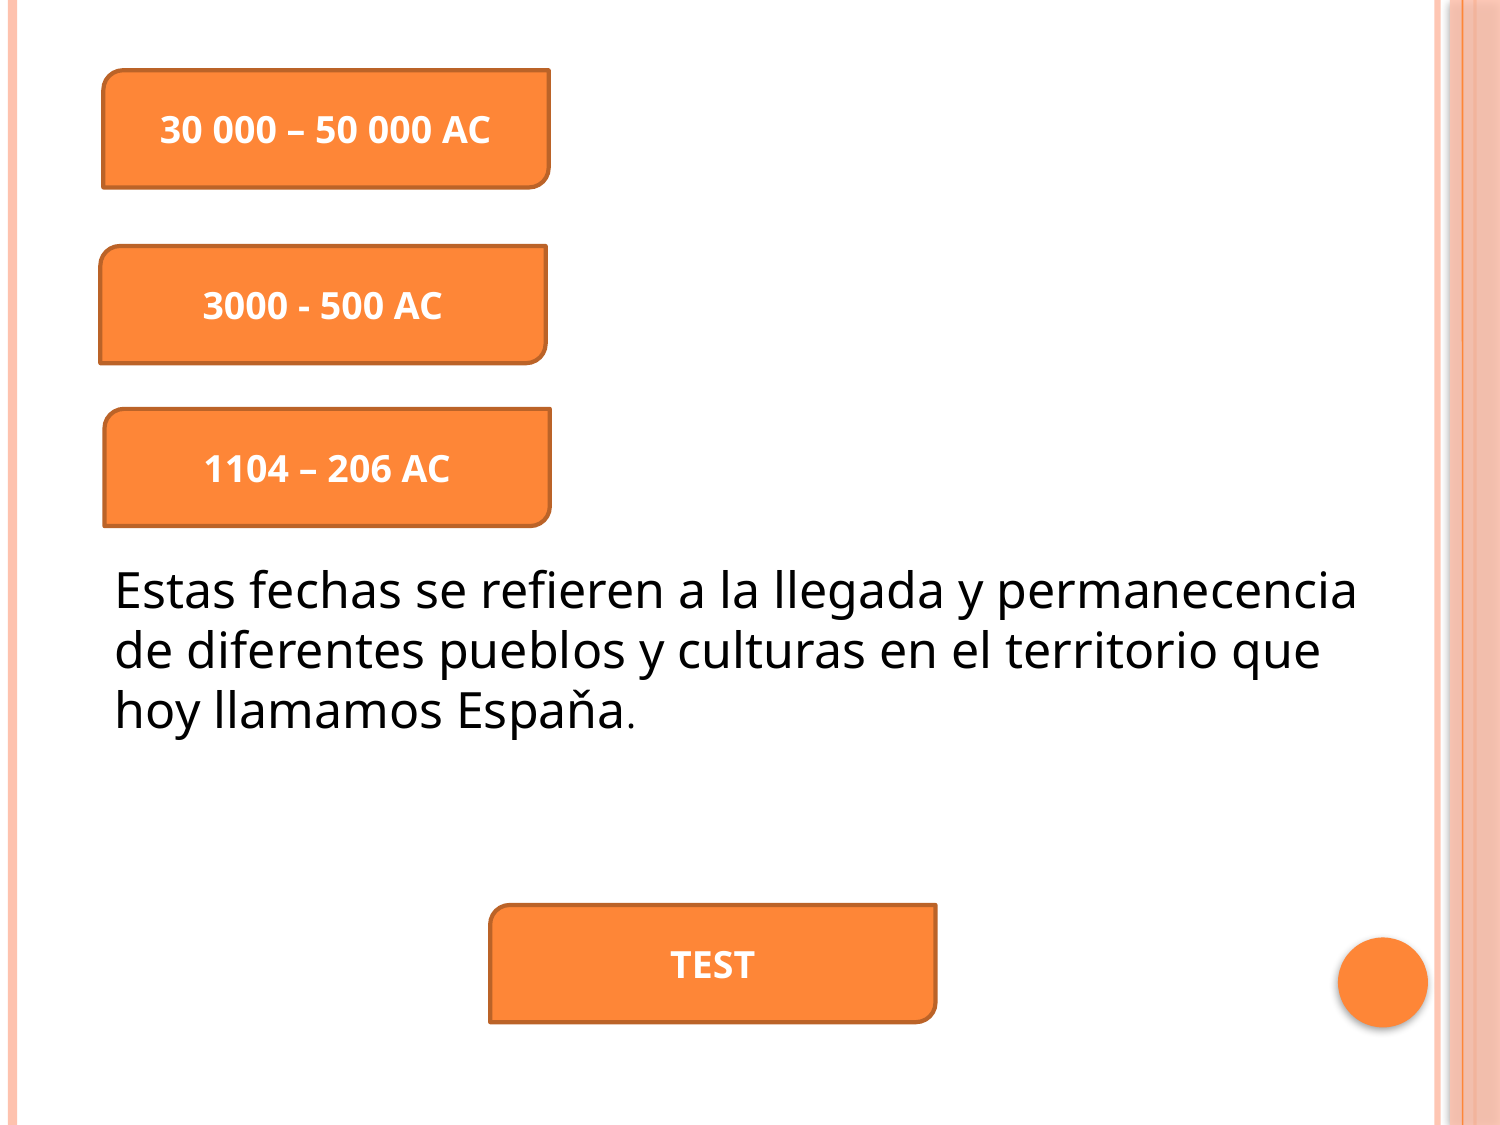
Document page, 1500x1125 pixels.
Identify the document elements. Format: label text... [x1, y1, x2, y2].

text_box 3000 - 500 AC [98, 243, 548, 366]
text_box 1104 – 206 AC [102, 406, 552, 529]
text_box 30 000 – 50 000 AC [101, 68, 551, 190]
text_box TEST [488, 902, 938, 1025]
text_box Estas fechas se refieren a la llegada y permanecencia de diferentes pueblos y culturas en el territorio que hoy llamamos Espaňa. [100, 550, 1400, 746]
